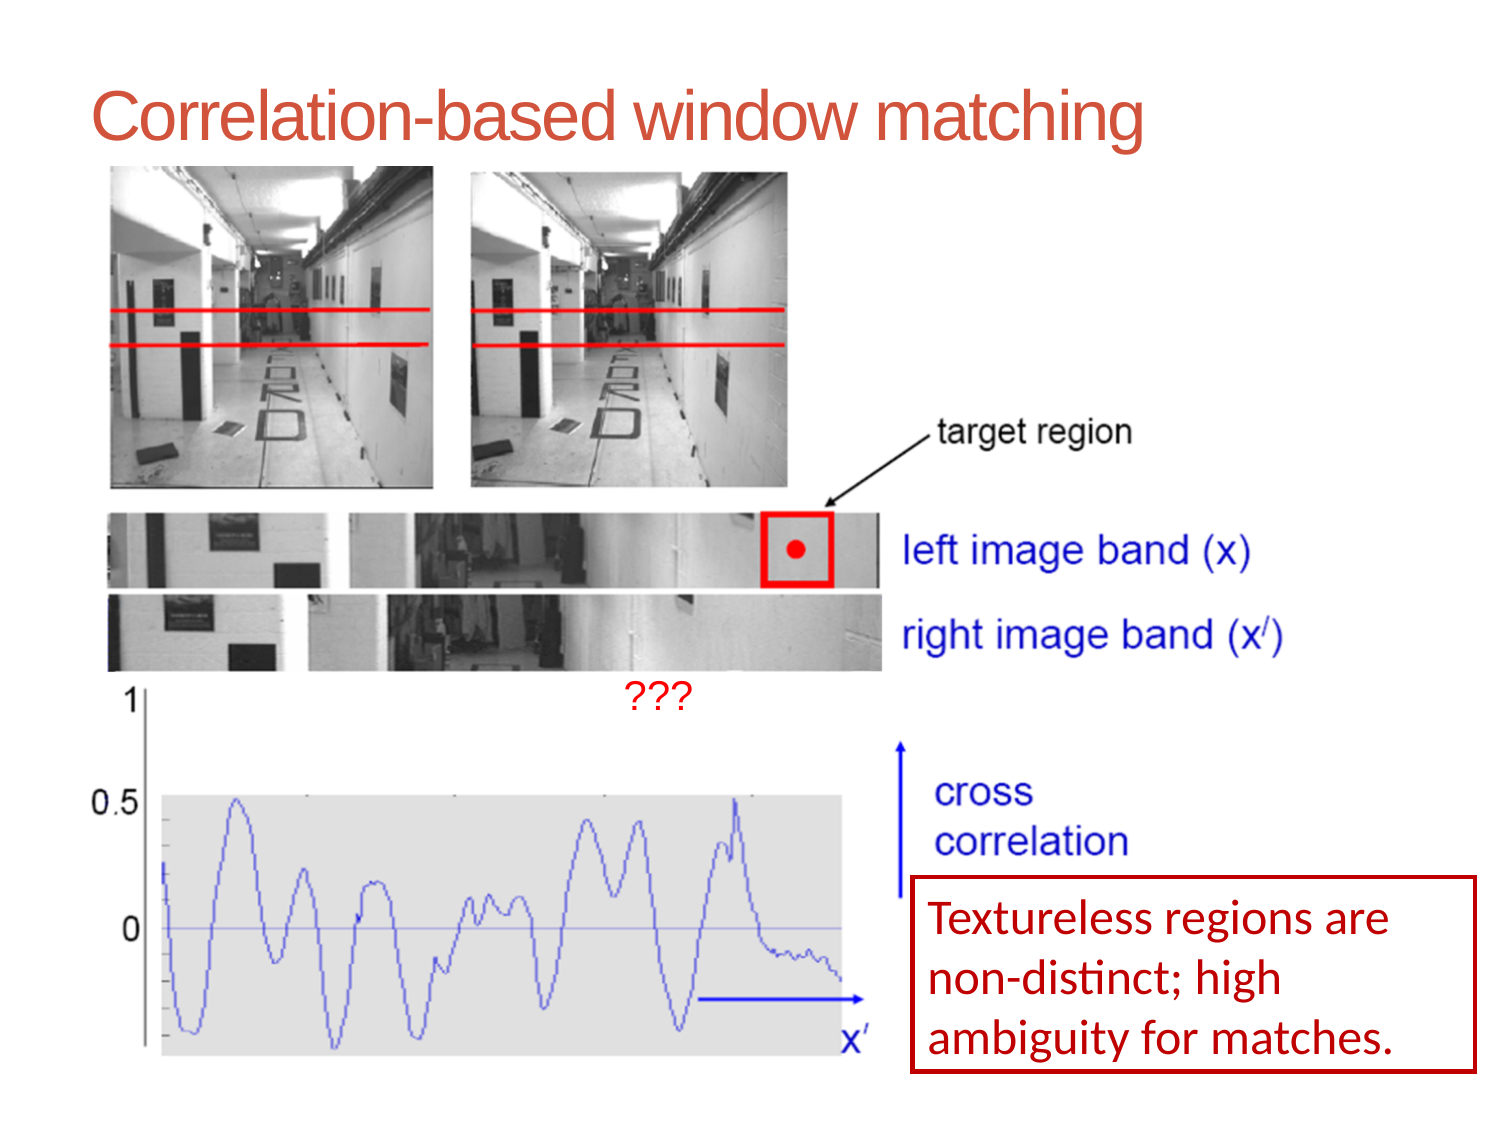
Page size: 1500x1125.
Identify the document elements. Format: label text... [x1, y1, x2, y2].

picture [49, 165, 1329, 1071]
text_box Textureless regions are non-distinct; high ambiguity for matches. [1336, 876, 1475, 1072]
title Correlation-based window matching [75, 62, 1425, 163]
